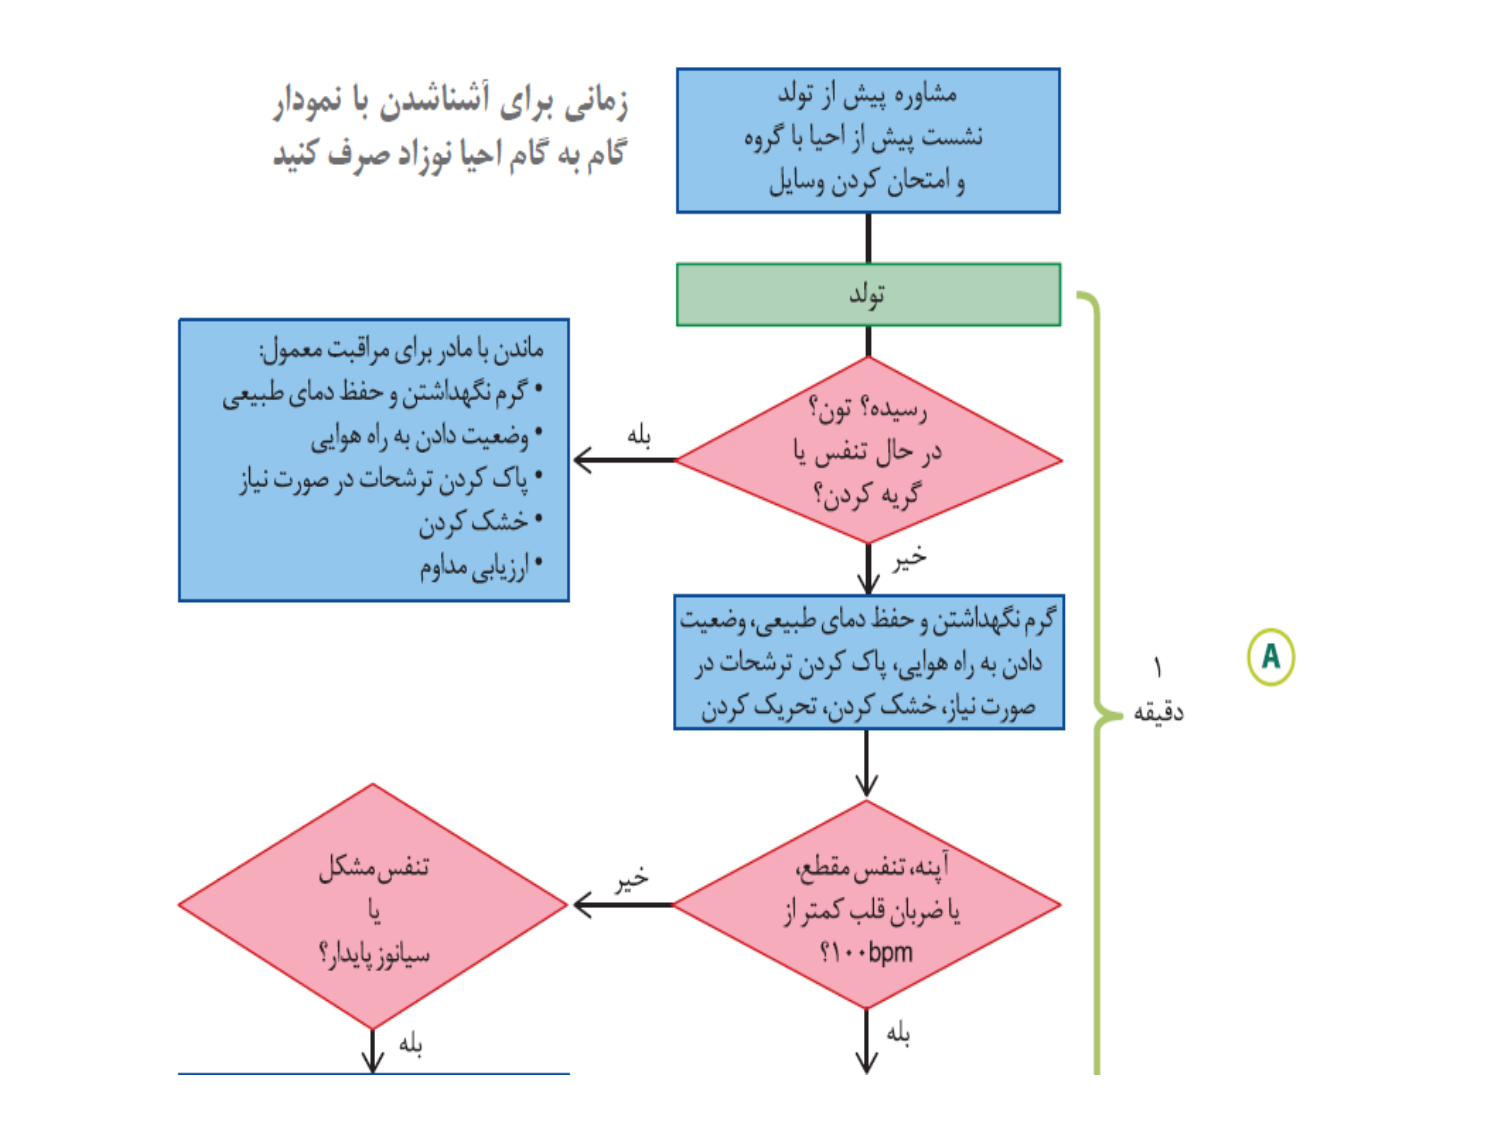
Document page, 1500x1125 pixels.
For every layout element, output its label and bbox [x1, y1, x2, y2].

picture [40, 37, 1463, 1076]
